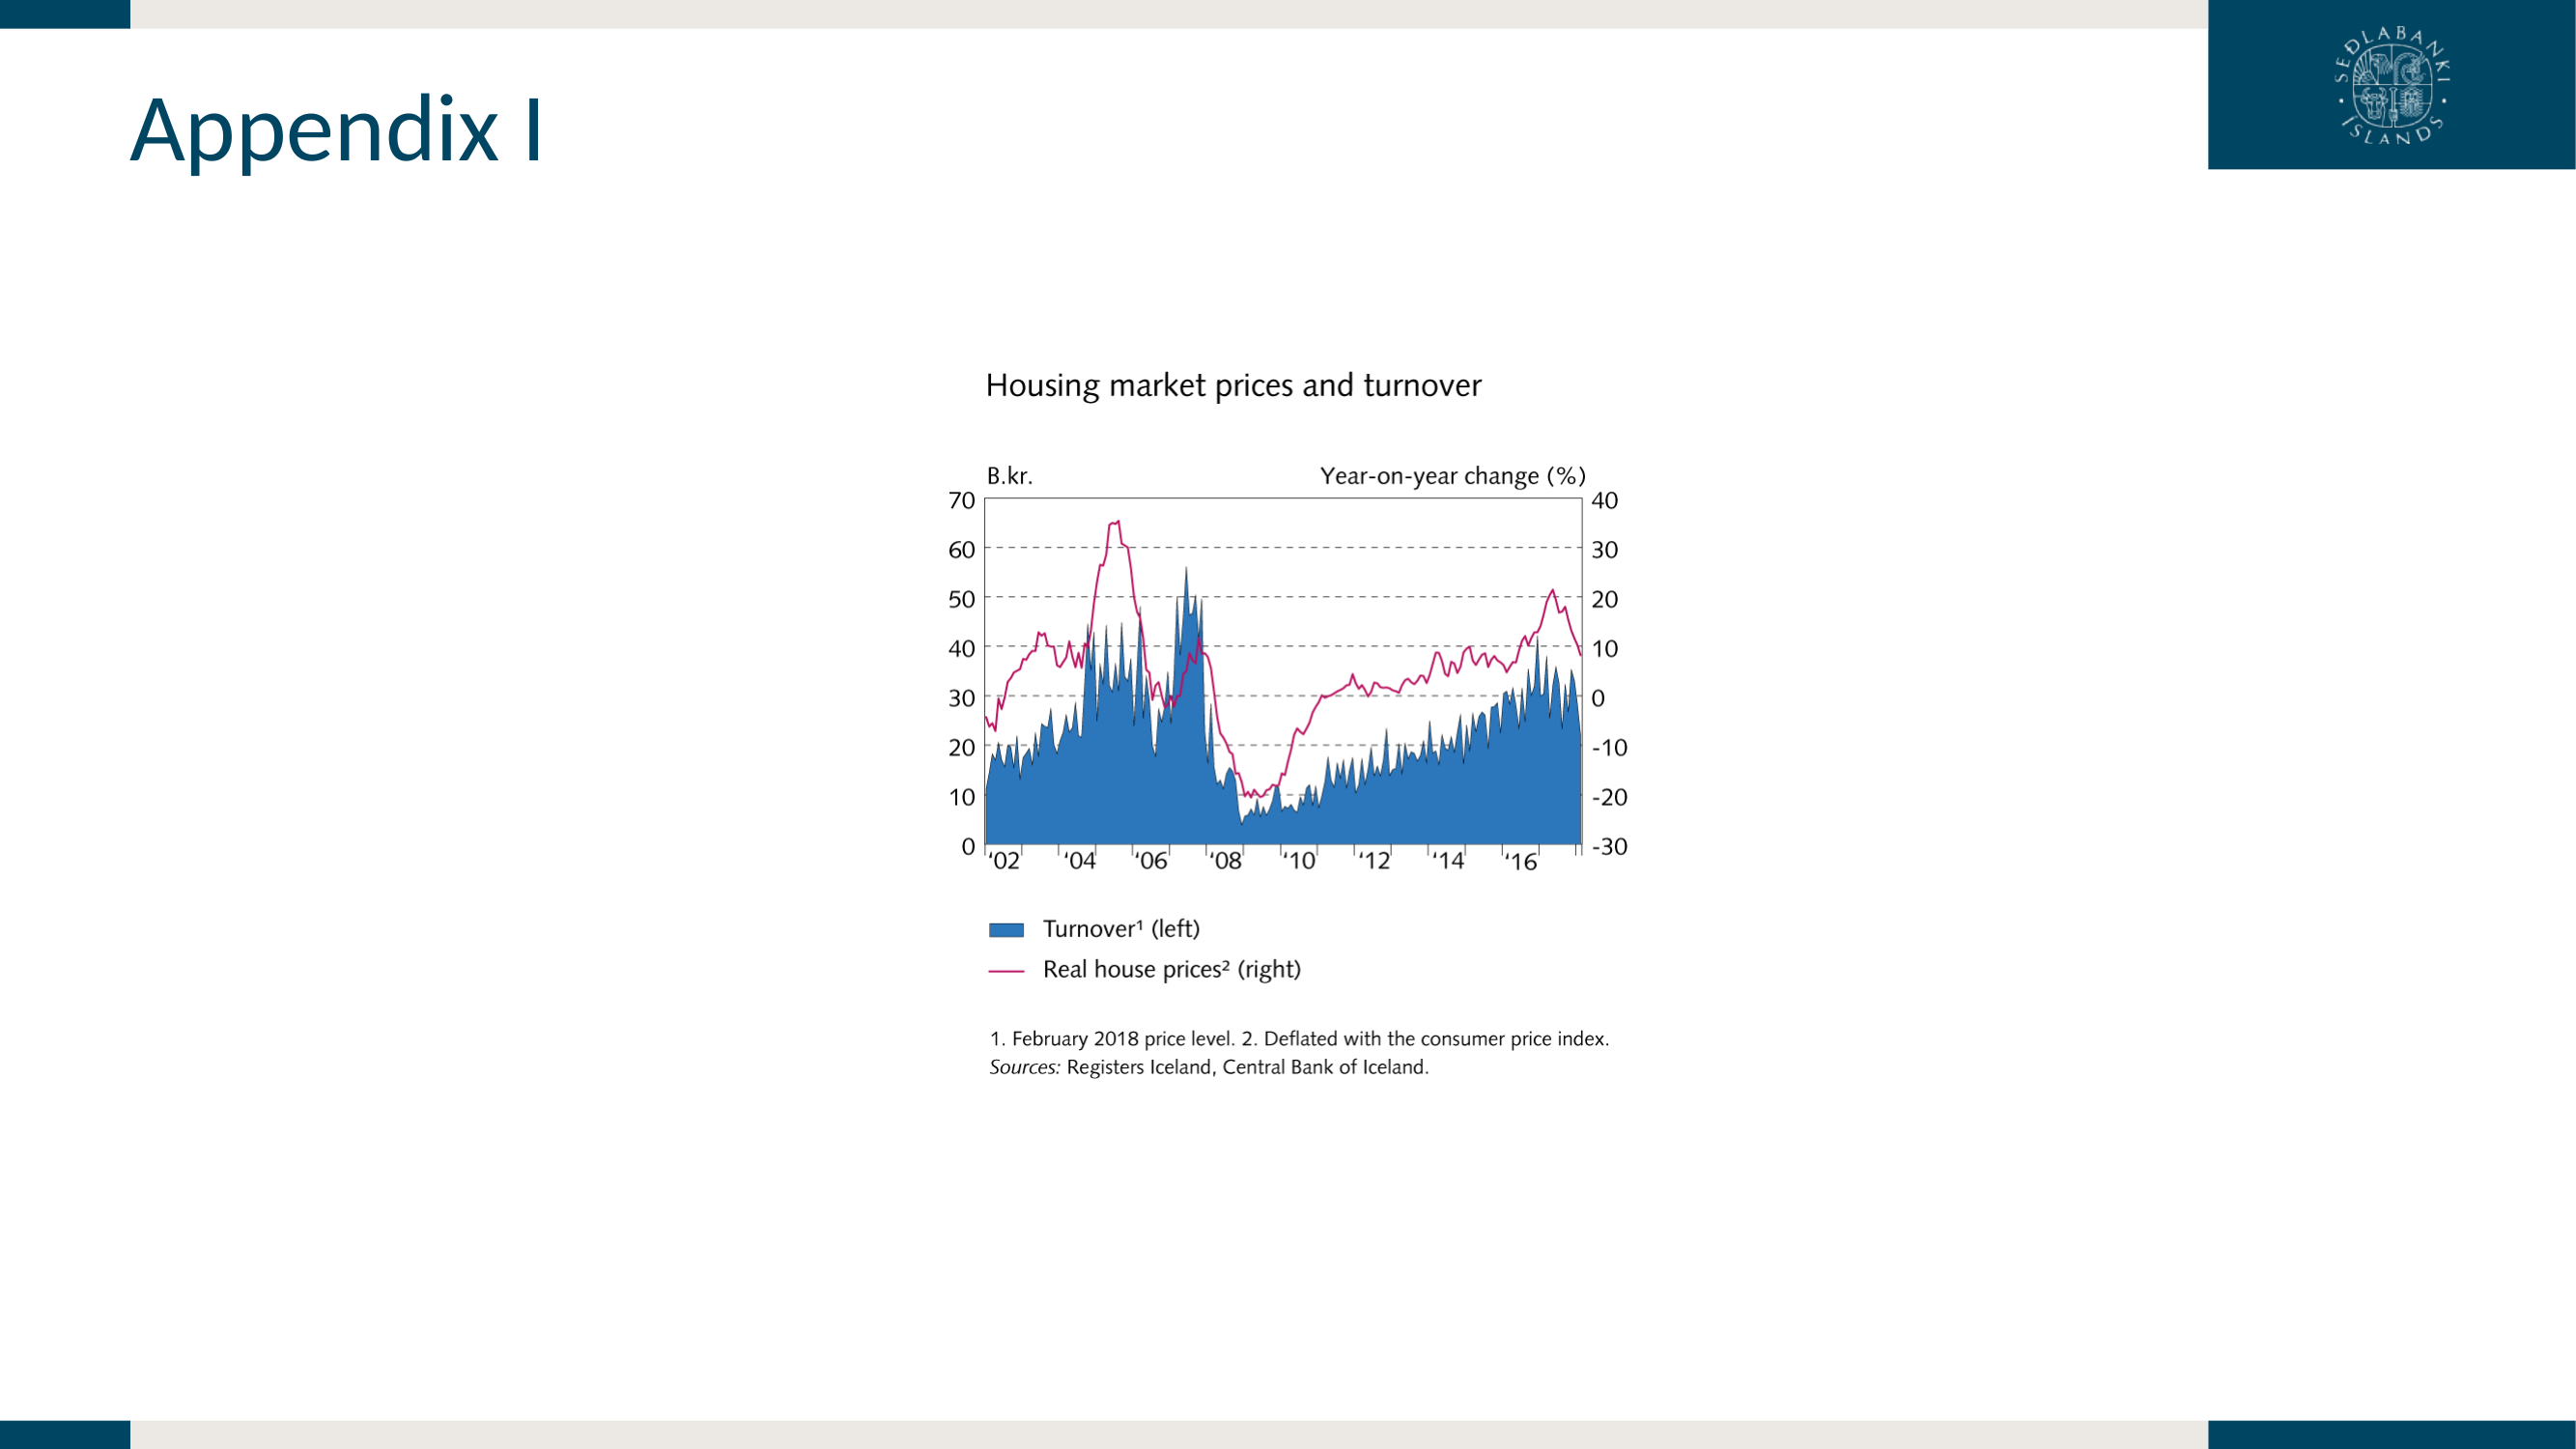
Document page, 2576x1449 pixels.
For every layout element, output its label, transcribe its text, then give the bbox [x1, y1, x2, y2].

title Appendix I [129, 86, 2178, 290]
picture [947, 369, 1628, 1080]
